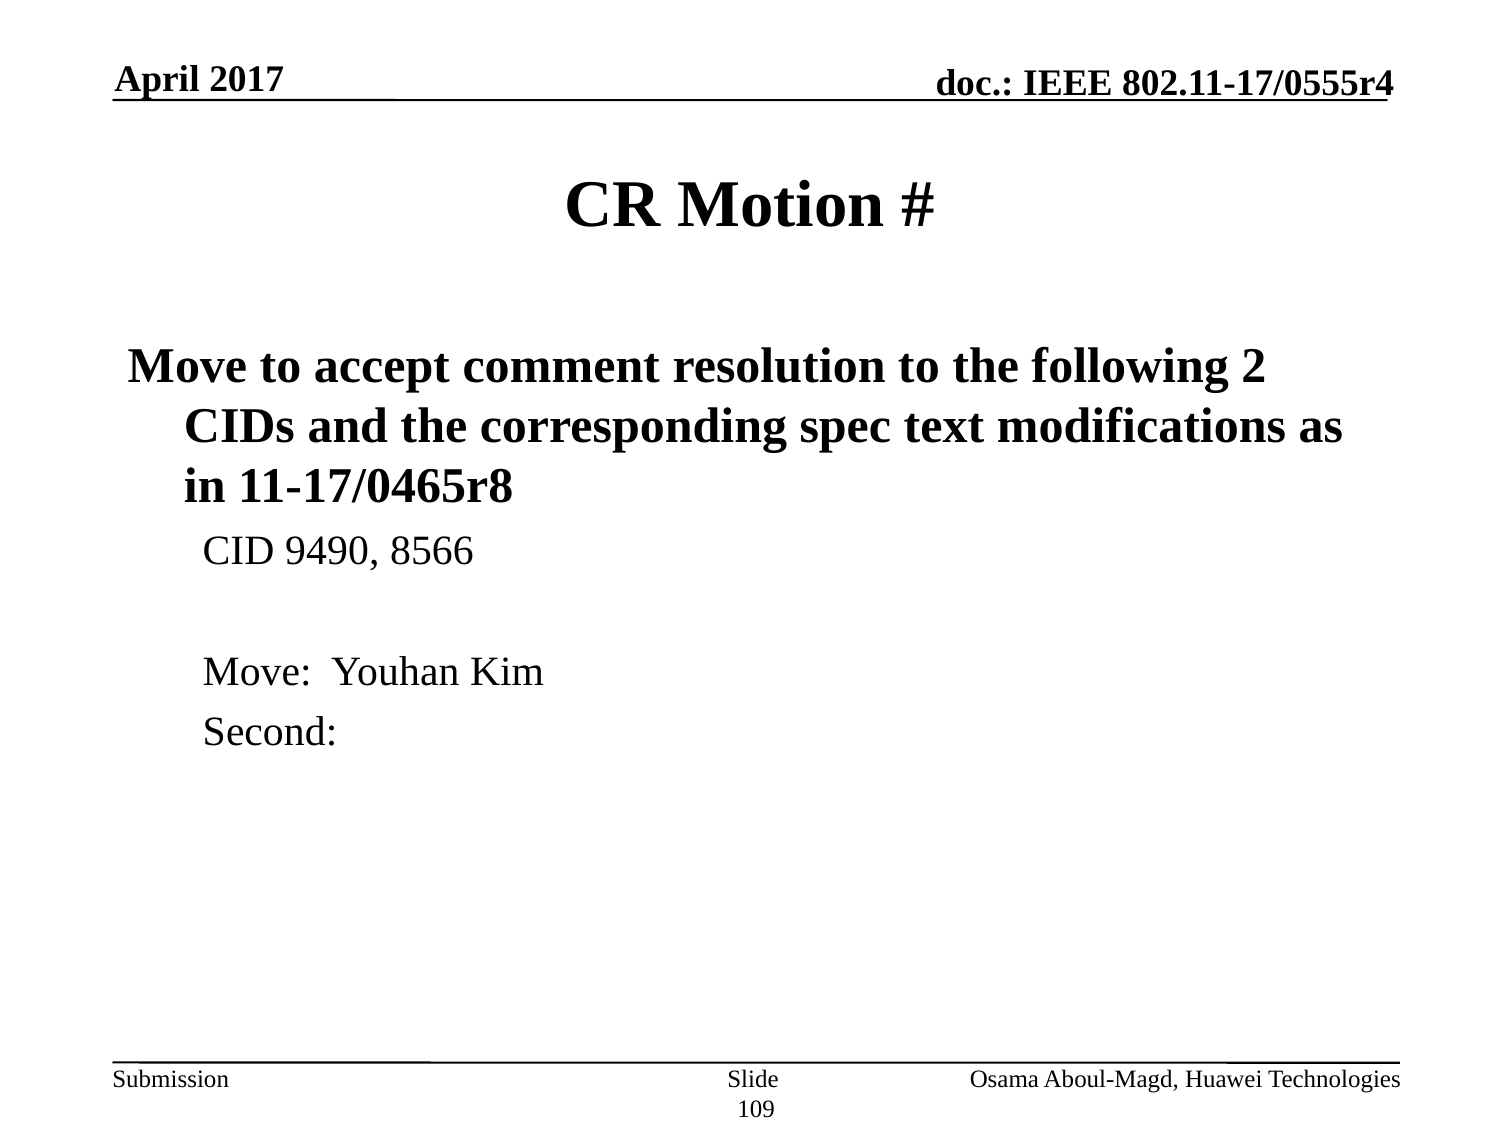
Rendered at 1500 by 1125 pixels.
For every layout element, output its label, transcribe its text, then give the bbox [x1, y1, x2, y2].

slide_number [114, 54, 423, 100]
title CR Motion # [112, 112, 1388, 288]
list Move to accept comment resolution to the following 2 CIDs and the corresponding spec text modifications as in 11-17/0465r8 CID 9490, 8566 Move: Youhan Kim Second: [112, 324, 1388, 1000]
footer Osama Aboul-Magd, Huawei Technologies [878, 1061, 1402, 1093]
slide_number Slide 109 [712, 1061, 800, 1123]
